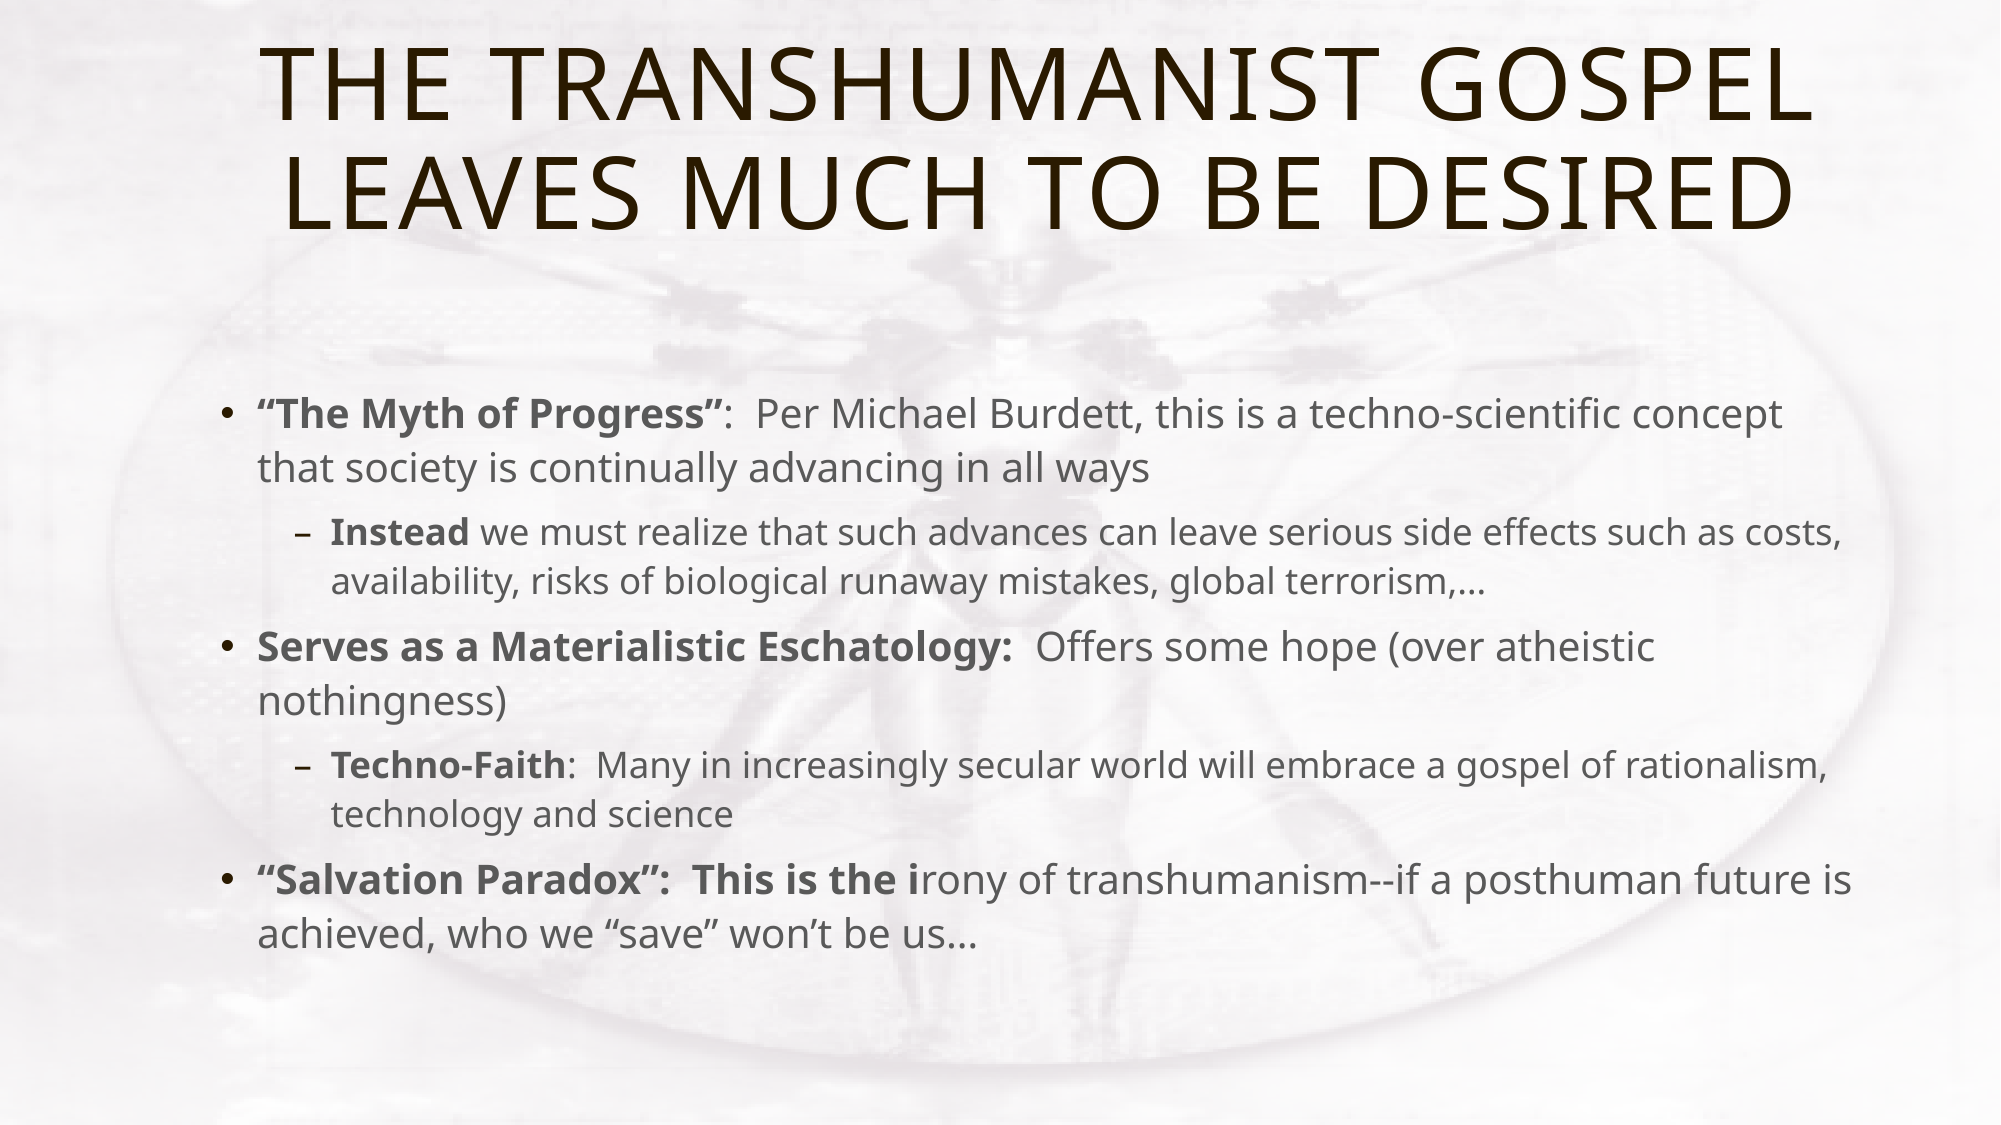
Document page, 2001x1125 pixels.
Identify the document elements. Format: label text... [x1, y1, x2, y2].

list “The Myth of Progress”: Per Michael Burdett, this is a techno-scientific concept that society is continually advancing in all ways Instead we must realize that such advances can leave serious side effects such as costs, availability, risks of biological runaway mistakes, global terrorism,… Serves as a Materialistic Eschatology: Offers some hope (over atheistic nothingness) Techno-Faith: Many in increasingly secular world will embrace a gospel of rationalism, technology and science “Salvation Paradox”: This is the irony of transhumanism--if a posthuman future is achieved, who we “save” won’t be us… [205, 375, 1875, 965]
title The transhumanist gospel leaves much to be desired [205, 26, 1875, 260]
